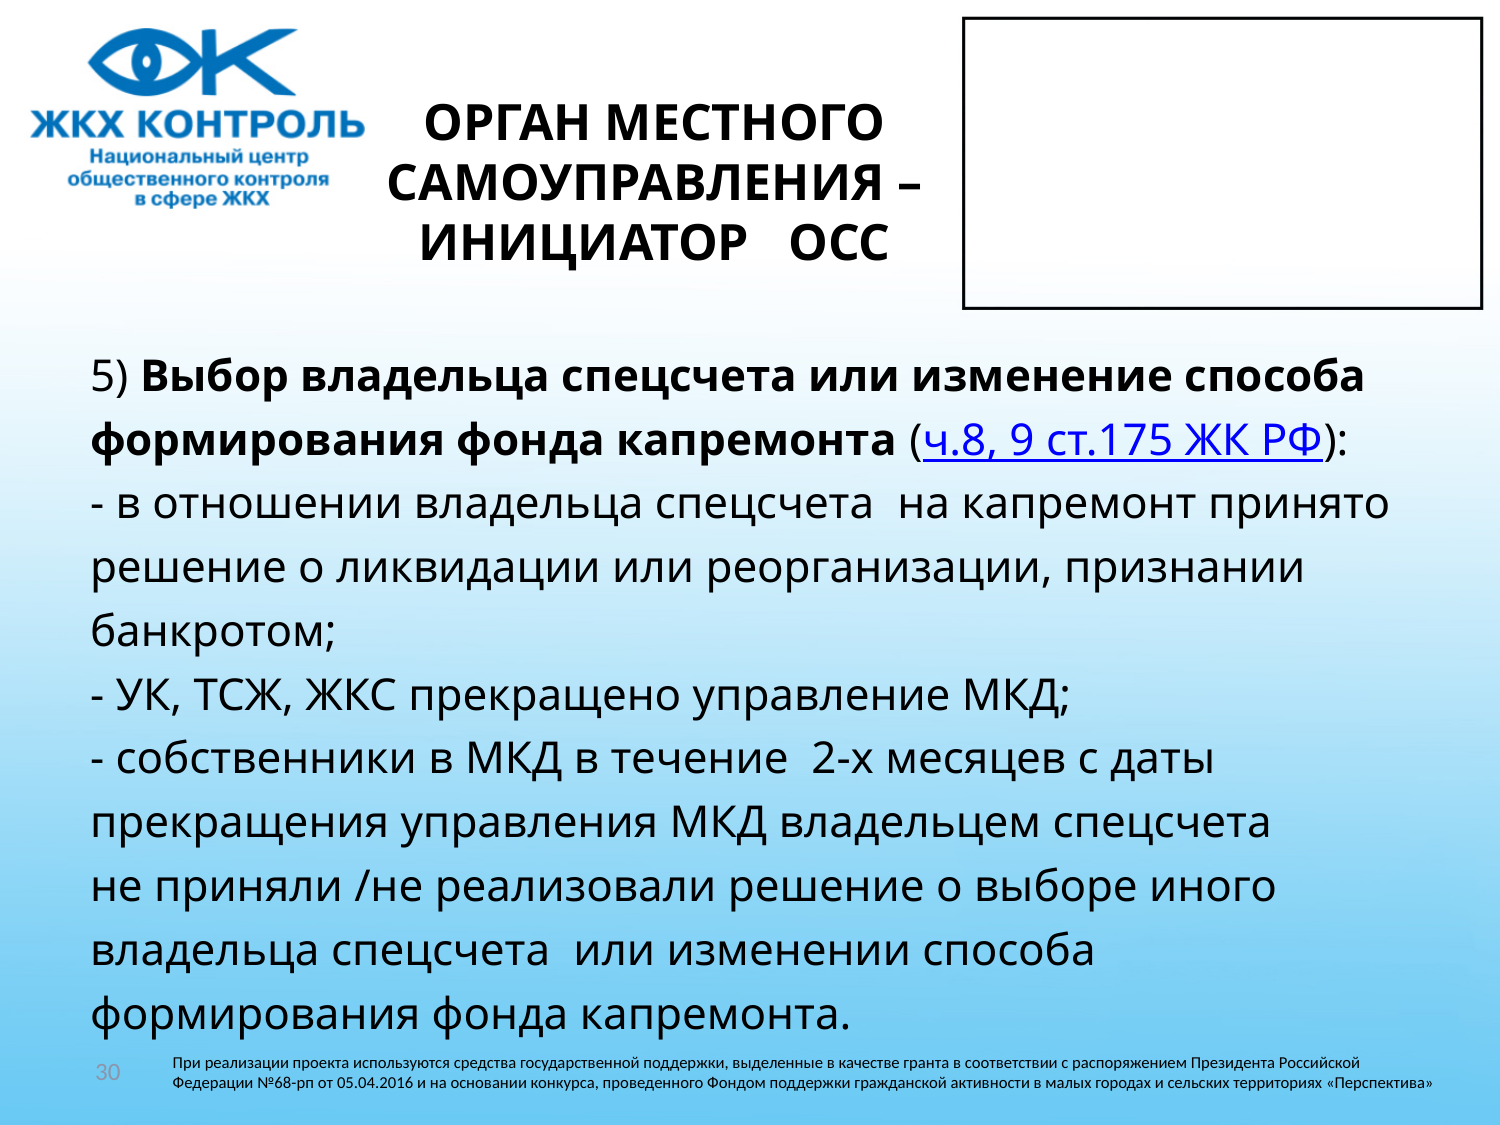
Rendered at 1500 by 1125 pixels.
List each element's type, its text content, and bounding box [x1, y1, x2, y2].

picture [0, 0, 1500, 1125]
slide_number 30 [53, 1040, 136, 1100]
list 5) Выбор владельца спецсчета или изменение способа формирования фонда капремонта (ч.8, 9 ст.175 ЖК РФ): - в отношении владельца спецсчета на капремонт принято решение о ликвидации или реорганизации, признании банкротом; - УК, ТСЖ, ЖКС прекращено управление МКД; - собственники в МКД в течение 2-х месяцев с даты прекращения управления МКД владельцем спецсчета не приняли /не реализовали решение о выборе иного владельца спецсчета или изменении способа формирования фонда капремонта. [75, 339, 1454, 1055]
title ОРГАН МЕСТНОГО САМОУПРАВЛЕНИЯ –ИНИЦИАТОР ОСС [360, 45, 950, 317]
